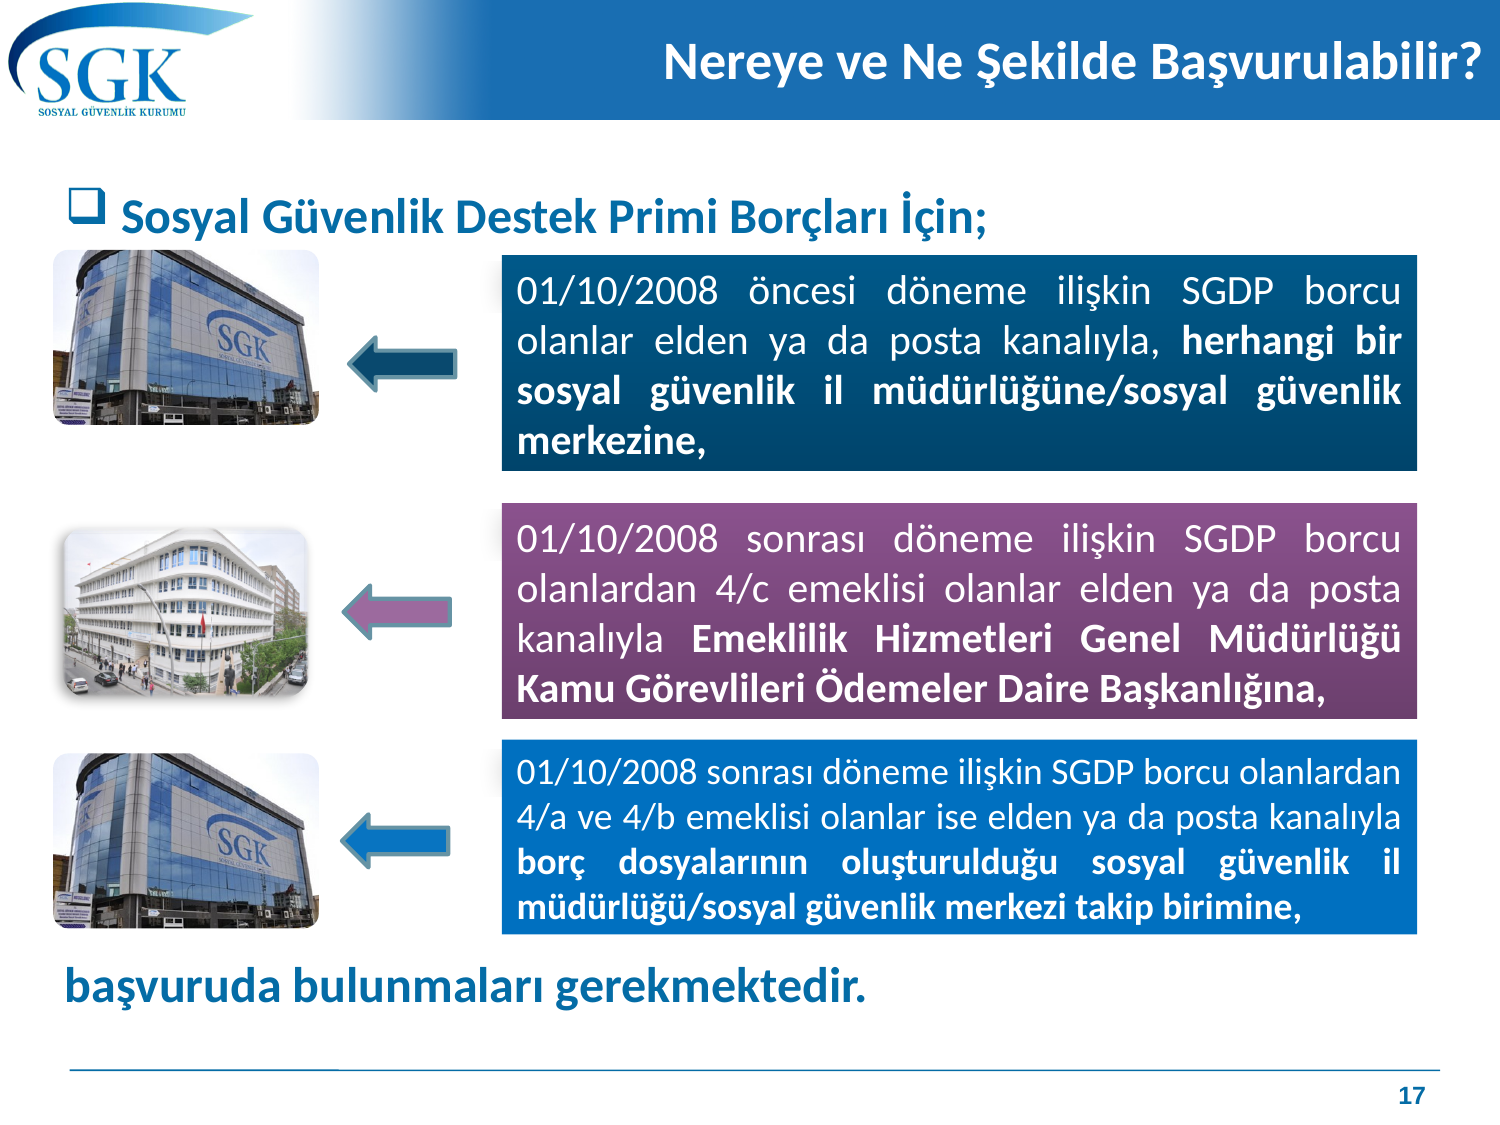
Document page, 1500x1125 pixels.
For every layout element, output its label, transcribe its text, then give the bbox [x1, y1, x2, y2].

picture [0, 0, 1500, 120]
text_box [346, 335, 458, 393]
picture [52, 753, 320, 929]
list Sosyal Güvenlik Destek Primi Borçları İçin; başvuruda bulunmaları gerekmektedir. [50, 175, 1463, 1055]
picture [52, 249, 320, 425]
slide_number 17 [1305, 1065, 1442, 1125]
text_box [341, 583, 452, 641]
picture [61, 525, 311, 699]
text_box [339, 812, 451, 870]
text_box 01/10/2008 öncesi döneme ilişkin SGDP borcu olanlar elden ya da posta kanalıyla, herhangi bir sosyal güvenlik il müdürlüğüne/sosyal güvenlik merkezine, [501, 255, 1418, 471]
title Nereye ve Ne Şekilde Başvurulabilir? [421, 0, 1500, 117]
text_box 01/10/2008 sonrası döneme ilişkin SGDP borcu olanlardan 4/c emeklisi olanlar elden ya da posta kanalıyla Emeklilik Hizmetleri Genel Müdürlüğü Kamu Görevlileri Ödemeler Daire Başkanlığına, [501, 503, 1418, 719]
text_box 01/10/2008 sonrası döneme ilişkin SGDP borcu olanlardan 4/a ve 4/b emeklisi olanlar ise elden ya da posta kanalıyla borç dosyalarının oluşturulduğu sosyal güvenlik il müdürlüğü/sosyal güvenlik merkezi takip birimine, [501, 739, 1418, 935]
